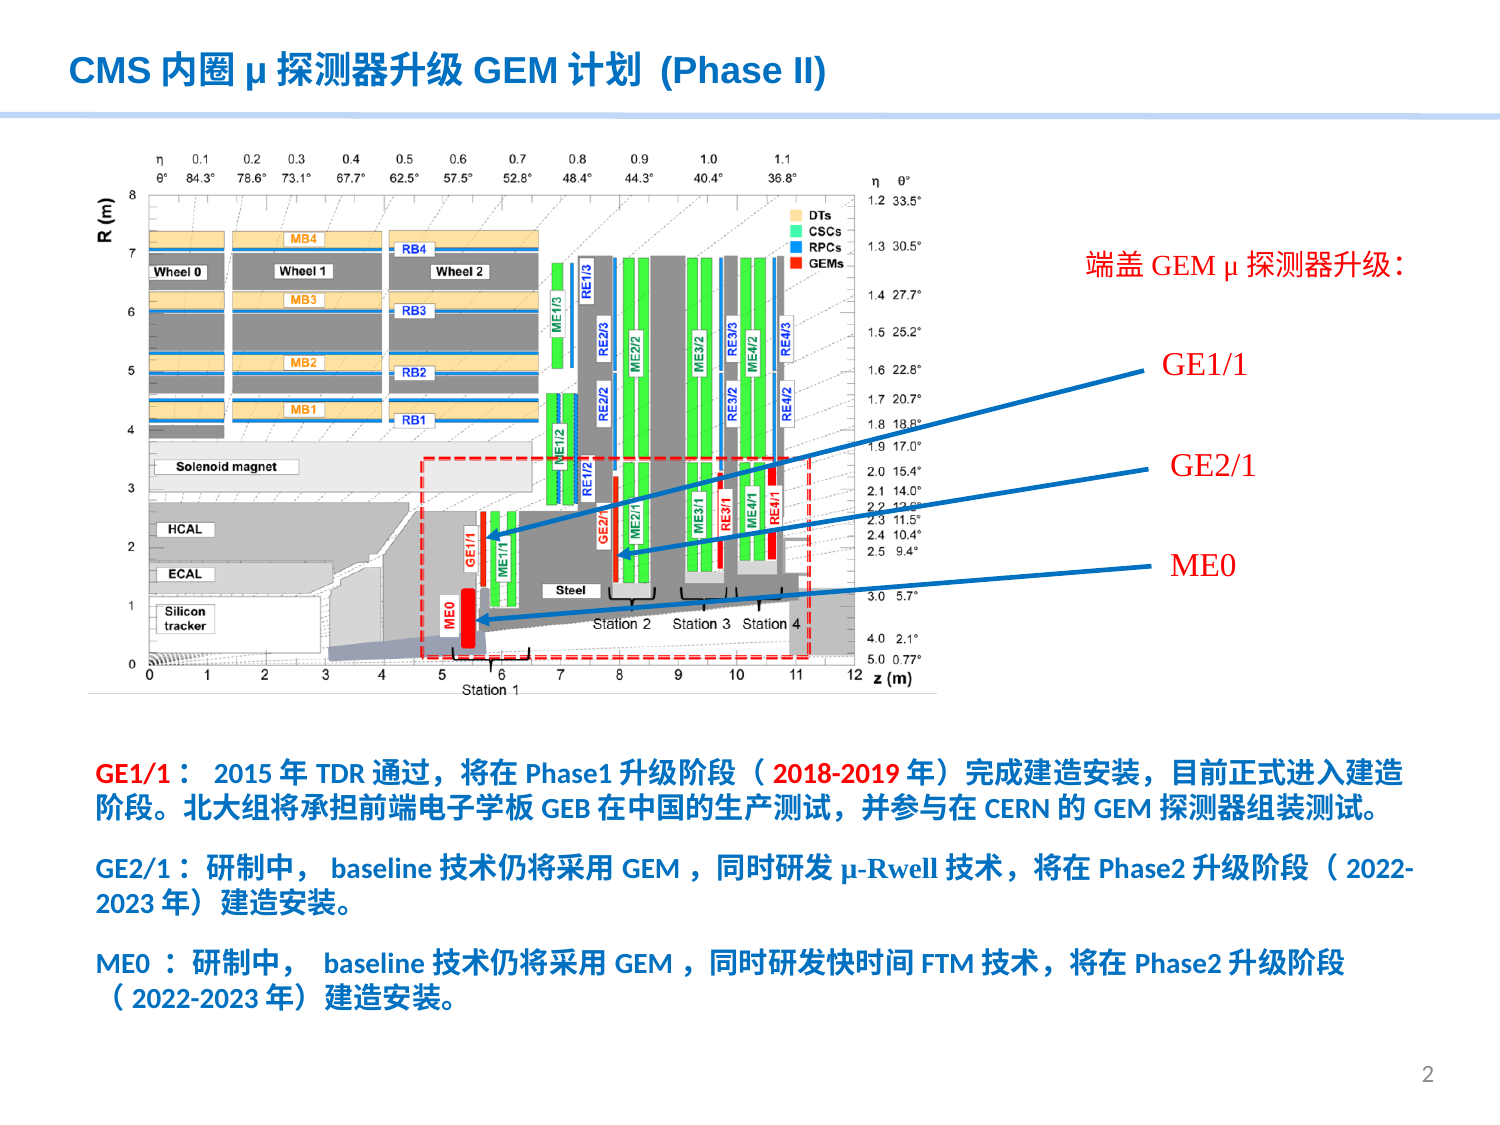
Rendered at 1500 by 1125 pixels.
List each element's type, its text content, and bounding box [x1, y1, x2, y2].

picture [88, 146, 937, 707]
slide_number 2 [1111, 1042, 1450, 1103]
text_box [616, 469, 1149, 556]
text_box GE1/1：2015年TDR通过，将在Phase1升级阶段（2018-2019年）完成建造安装，目前正式进入建造阶段。北大组将承担前端电子学板GEB在中国的生产测试，并参与在CERN的GEM探测器组装测试。 GE2/1：研制中，baseline技术仍将采用GEM，同时研发μ-Rwell技术，将在Phase2升级阶段（2022-2023年）建造安装。 ME0 ：研制中， baseline技术仍将采用GEM，同时研发快时间FTM技术，将在Phase2升级阶段（2022-2023年）建造安装。 [80, 747, 1443, 1022]
text_box 端盖GEM μ探测器升级： GE1/1 GE2/1 ME0 [1064, 239, 1443, 639]
text_box CMS内圈μ探测器升级GEM计划 (Phase II) [53, 38, 999, 98]
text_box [485, 370, 1145, 539]
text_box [474, 566, 1152, 621]
